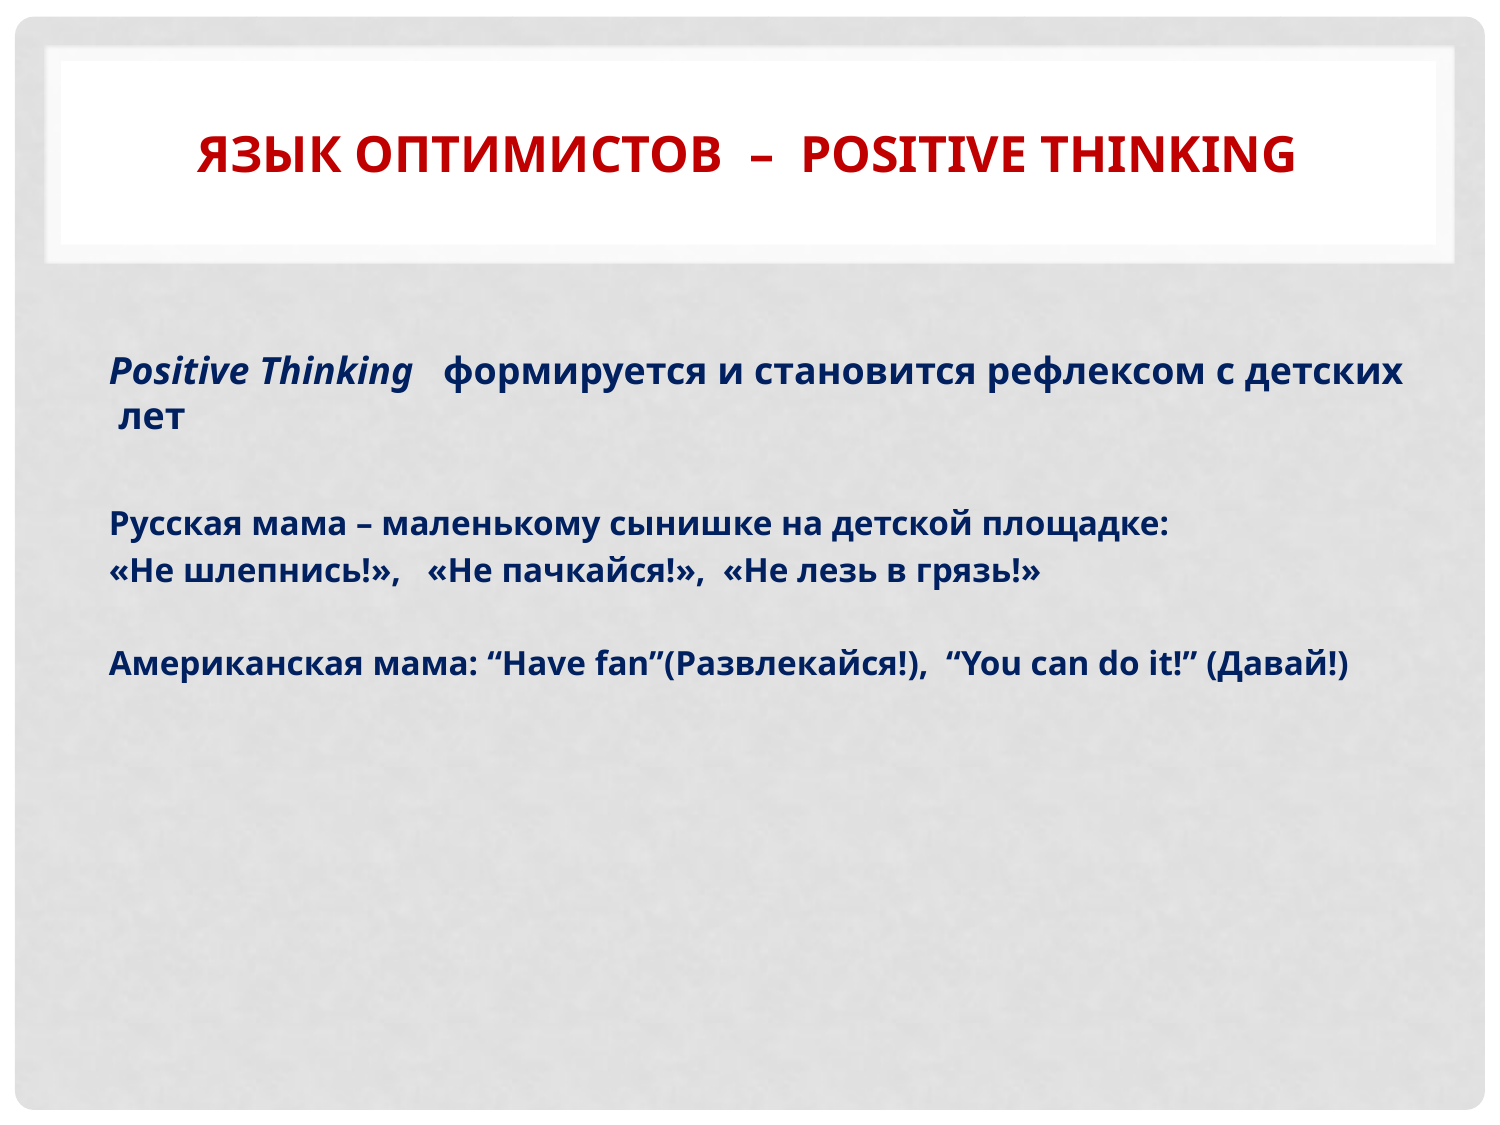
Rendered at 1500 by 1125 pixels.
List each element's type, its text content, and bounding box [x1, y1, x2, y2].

list Positive Thinking формируется и становится рефлексом с детских лет Русская мама – маленькому сынишке на детской площадке: «Не шлепнись!», «Не пачкайся!», «Не лезь в грязь!» Американская мама: “Have fan”(Развлекайся!), “You can do it!” (Давай!) [75, 287, 1425, 1005]
title Язык оптимистов – positive thinking [69, 66, 1425, 238]
